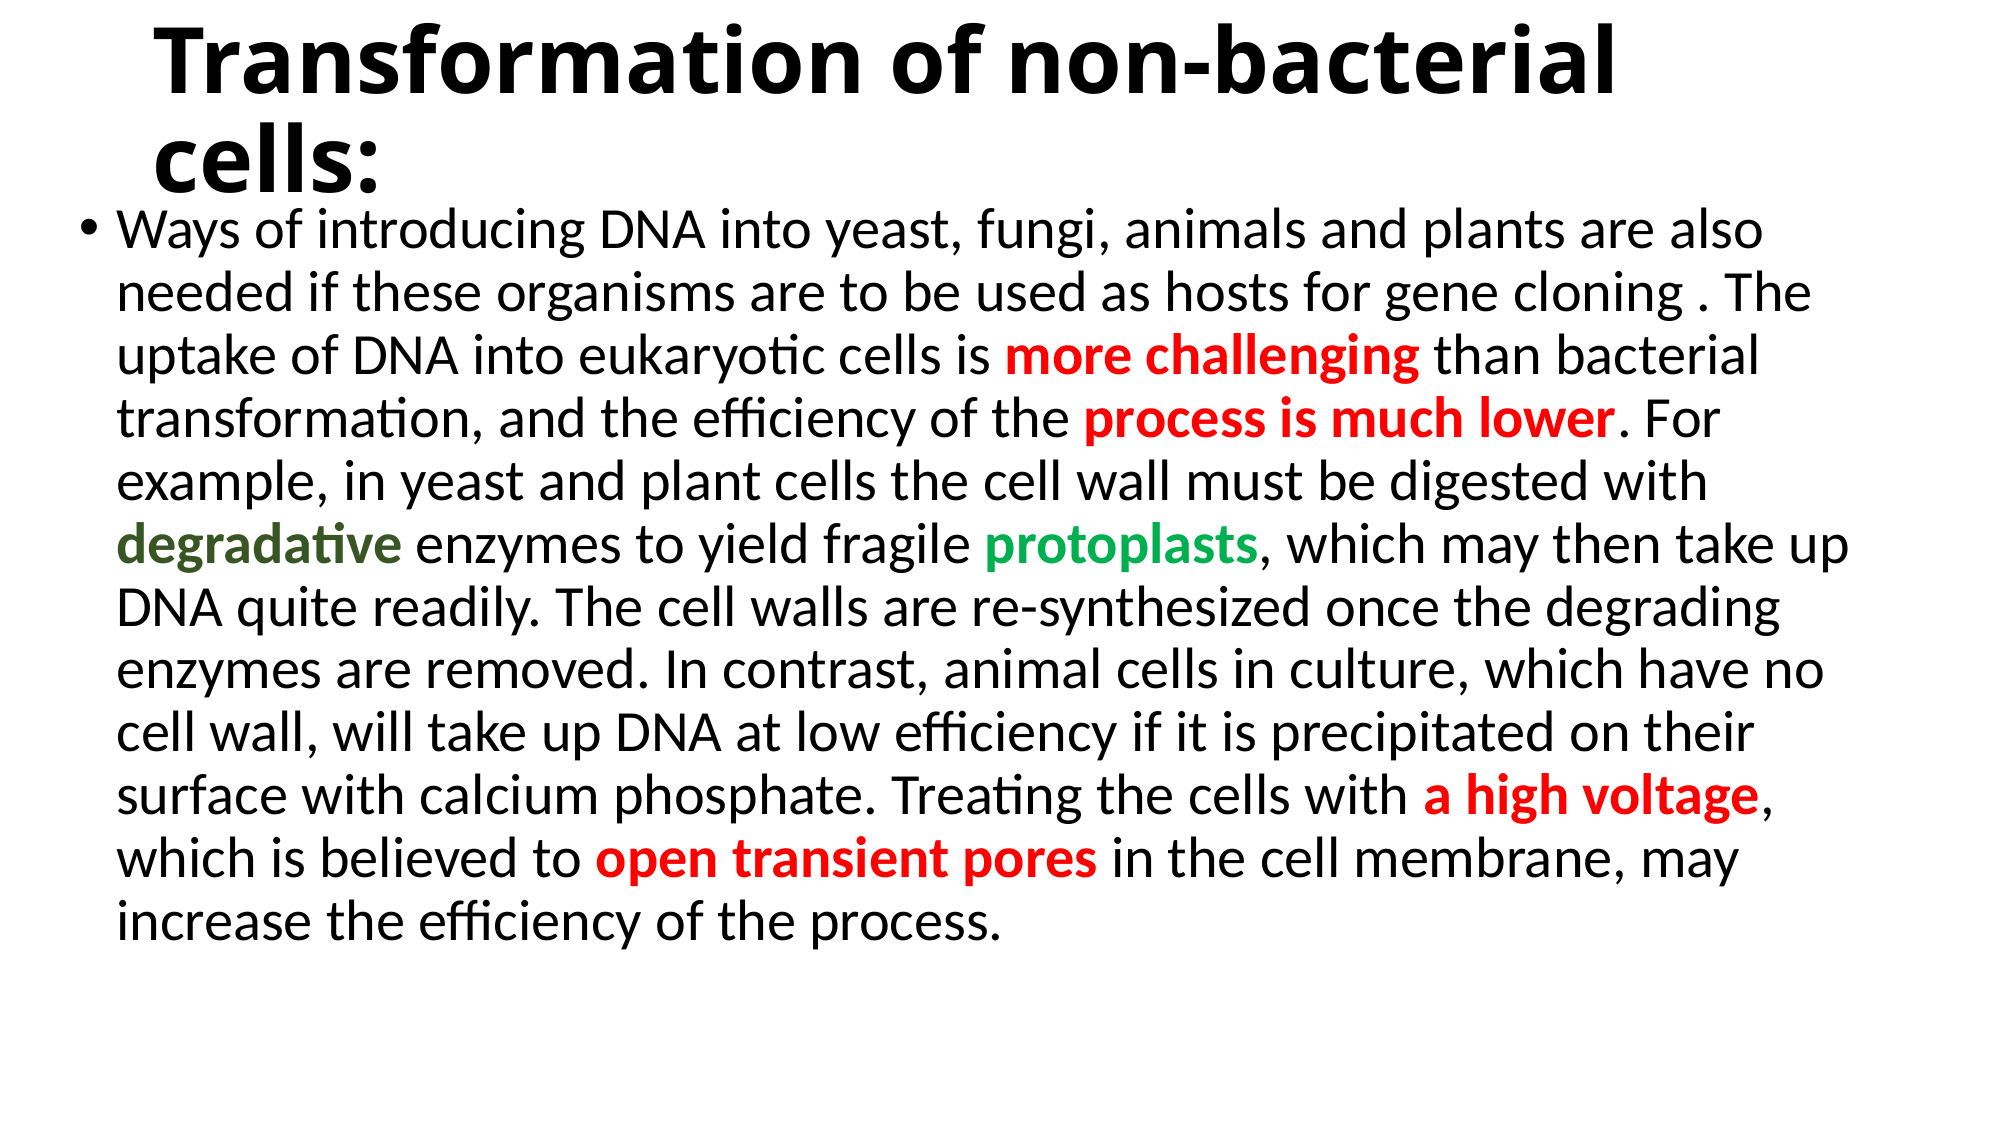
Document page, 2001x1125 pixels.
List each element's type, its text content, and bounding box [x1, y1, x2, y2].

list Ways of introducing DNA into yeast, fungi, animals and plants are also needed if these organisms are to be used as hosts for gene cloning . The uptake of DNA into eukaryotic cells is more challenging than bacterial transformation, and the efficiency of the process is much lower. For example, in yeast and plant cells the cell wall must be digested with degradative enzymes to yield fragile protoplasts, which may then take up DNA quite readily. The cell walls are re-synthesized once the degrading enzymes are removed. In contrast, animal cells in culture, which have no cell wall, will take up DNA at low efficiency if it is precipitated on their surface with calcium phosphate. Treating the cells with a high voltage, which is believed to open transient pores in the cell membrane, may increase the efficiency of the process. [63, 191, 1906, 1125]
title Transformation of non-bacterial cells: [137, 59, 1863, 191]
